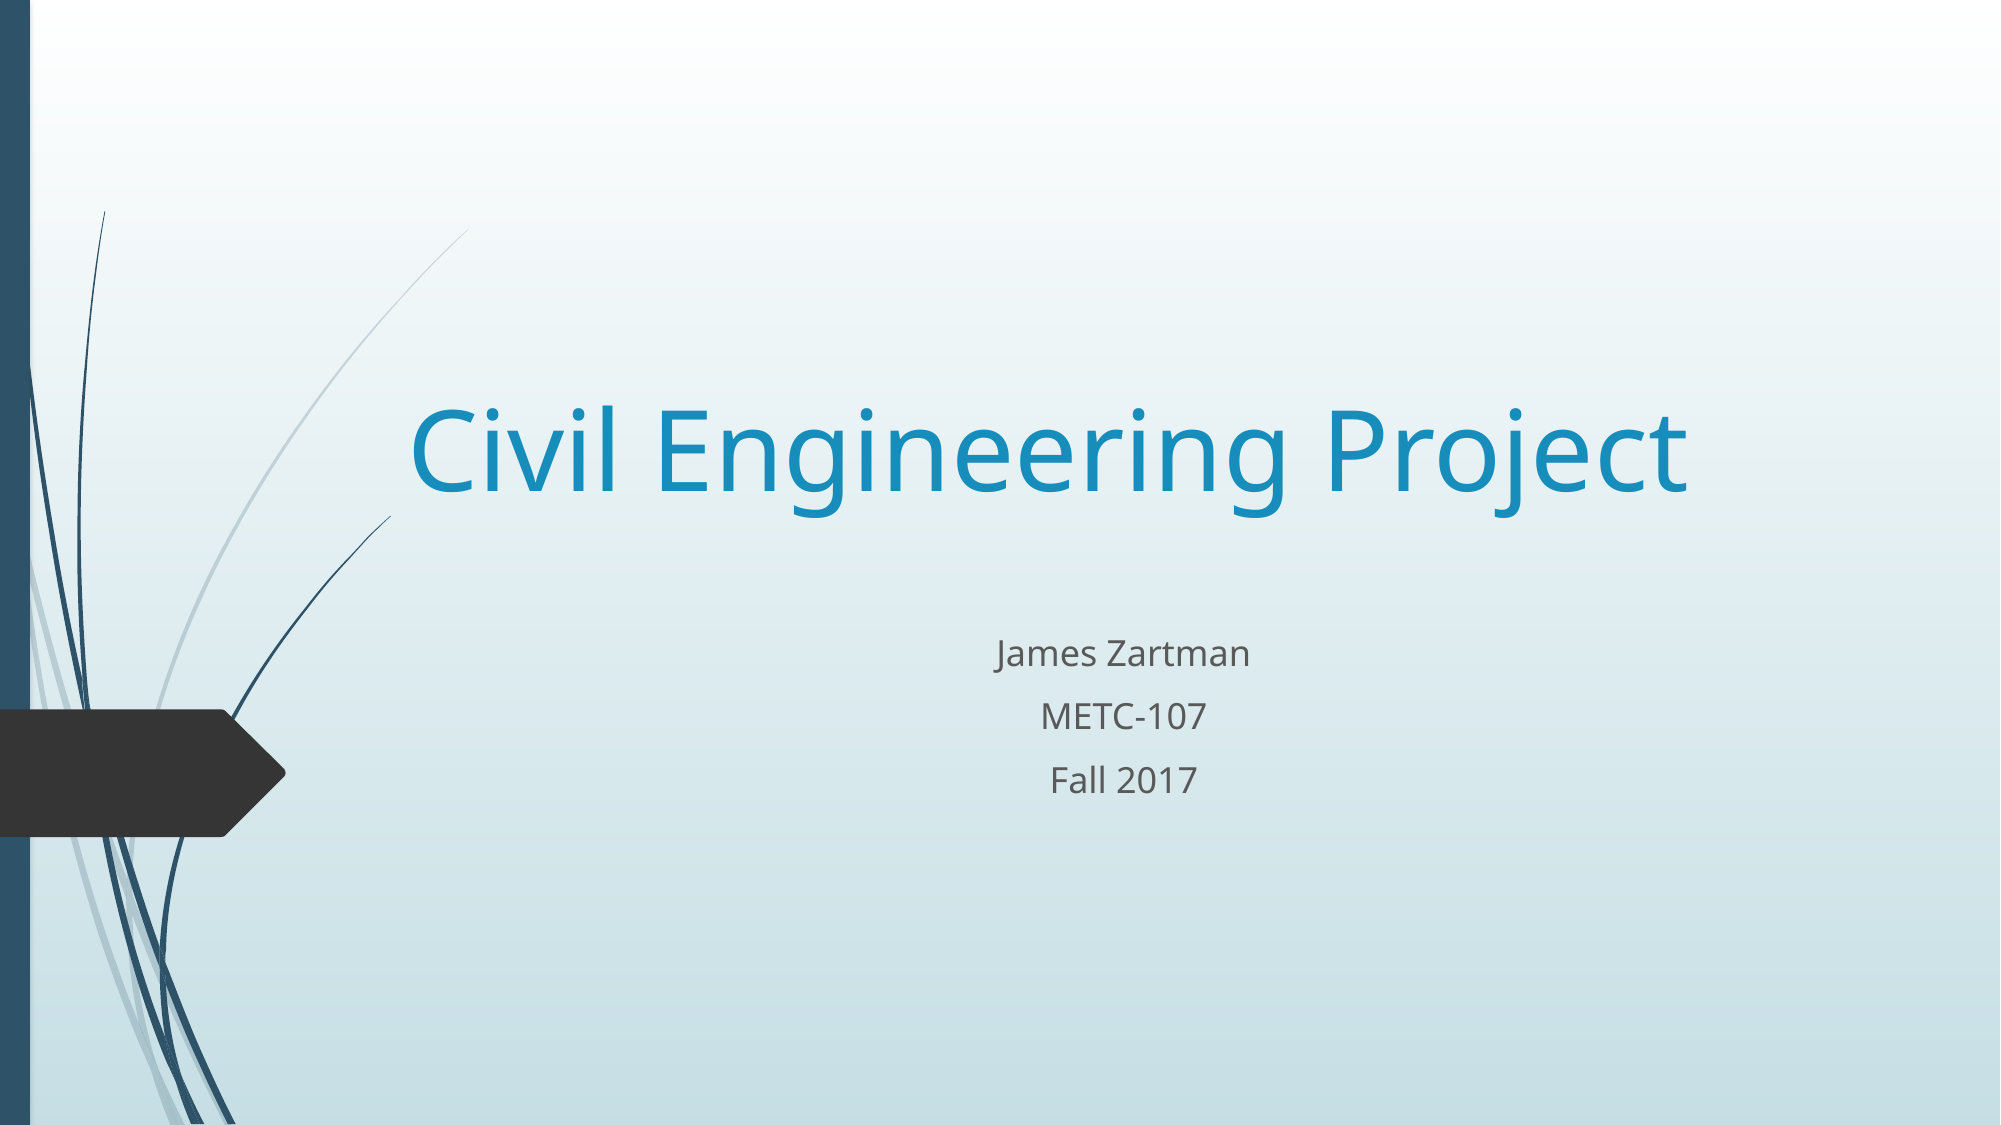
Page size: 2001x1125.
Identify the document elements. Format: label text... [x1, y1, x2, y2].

title Civil Engineering Project [392, 150, 1856, 522]
subtitle James Zartman METC-107 Fall 2017 [392, 623, 1856, 809]
